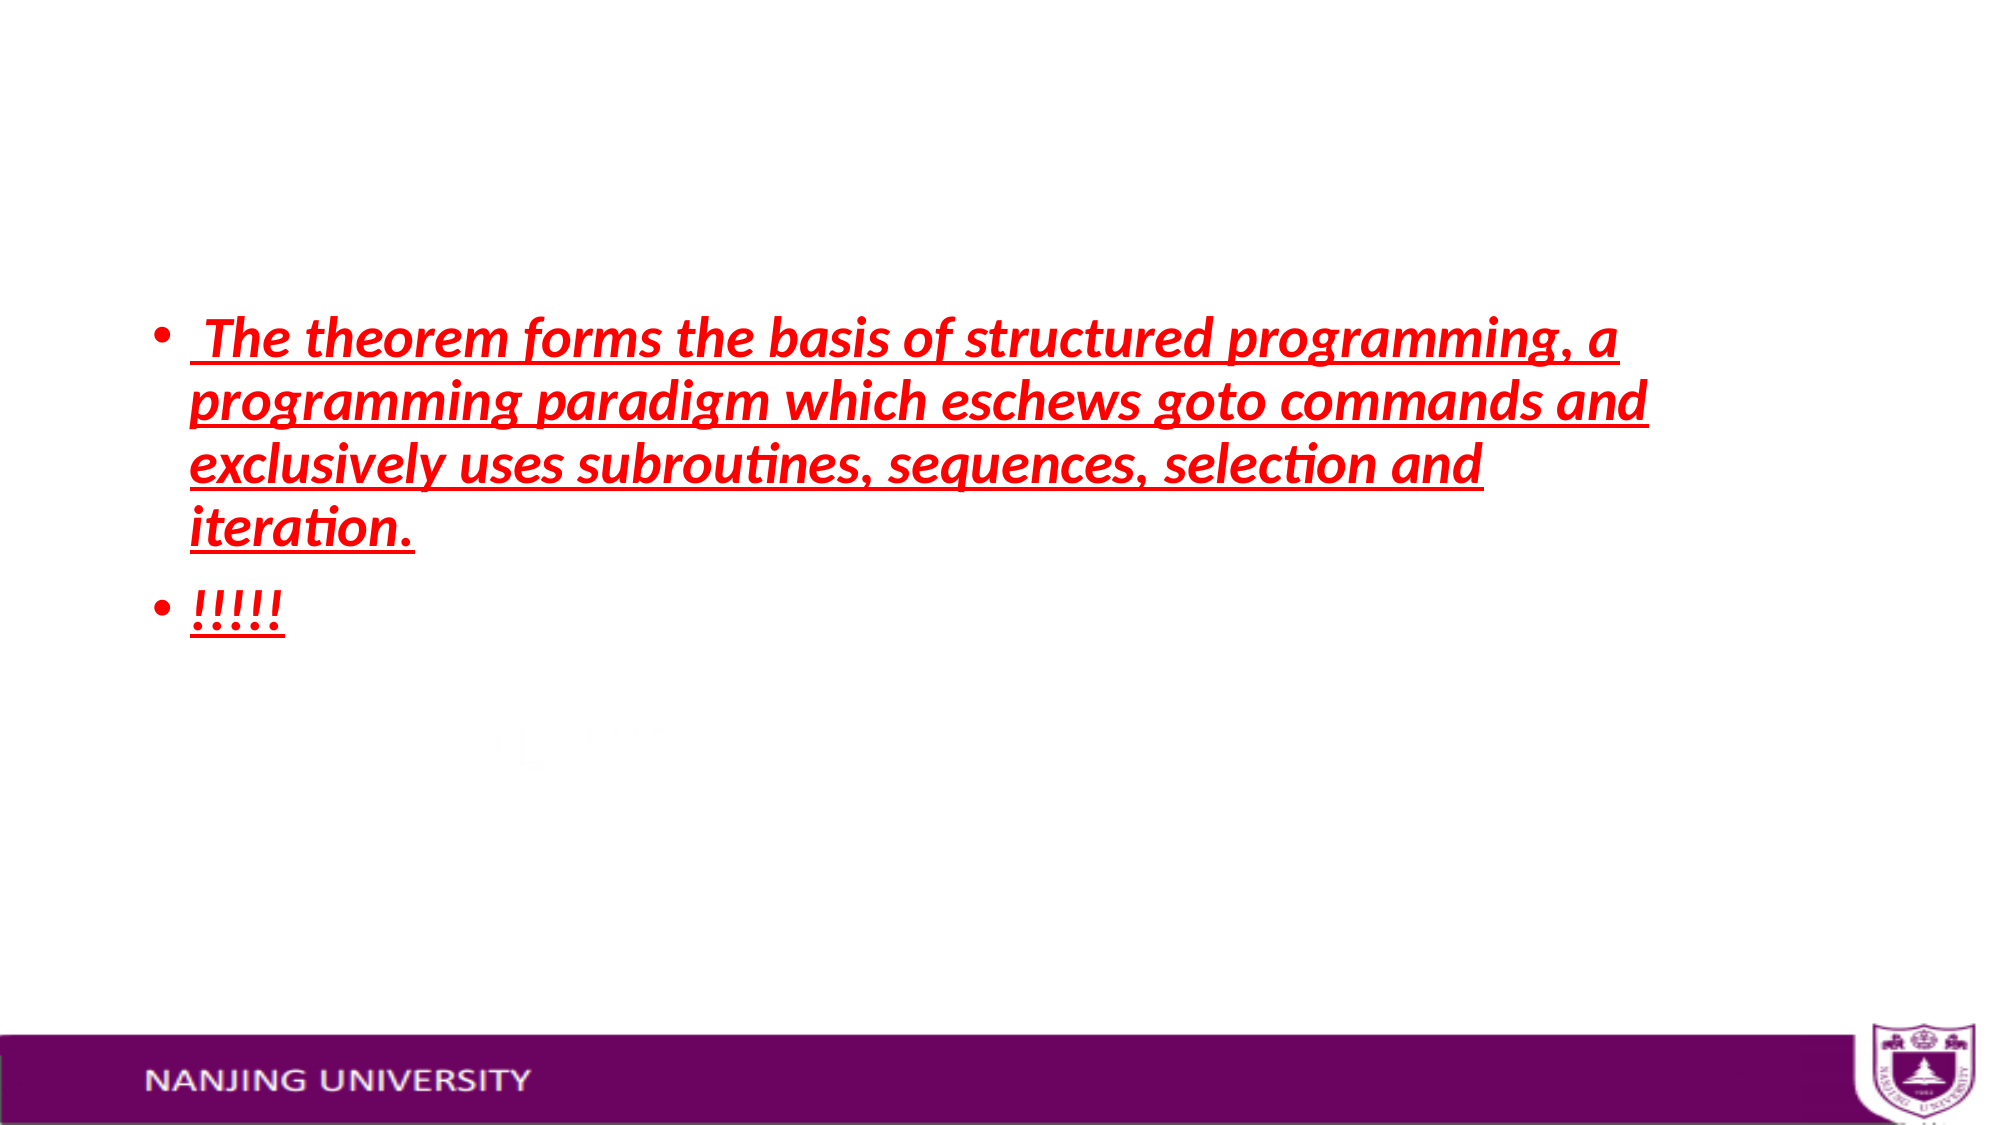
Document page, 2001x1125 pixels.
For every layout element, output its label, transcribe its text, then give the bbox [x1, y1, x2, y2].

picture [0, 0, 2000, 1125]
list The theorem forms the basis of structured programming, a programming paradigm which eschews goto commands and exclusively uses subroutines, sequences, selection and iteration. !!!!! [137, 299, 1701, 1014]
